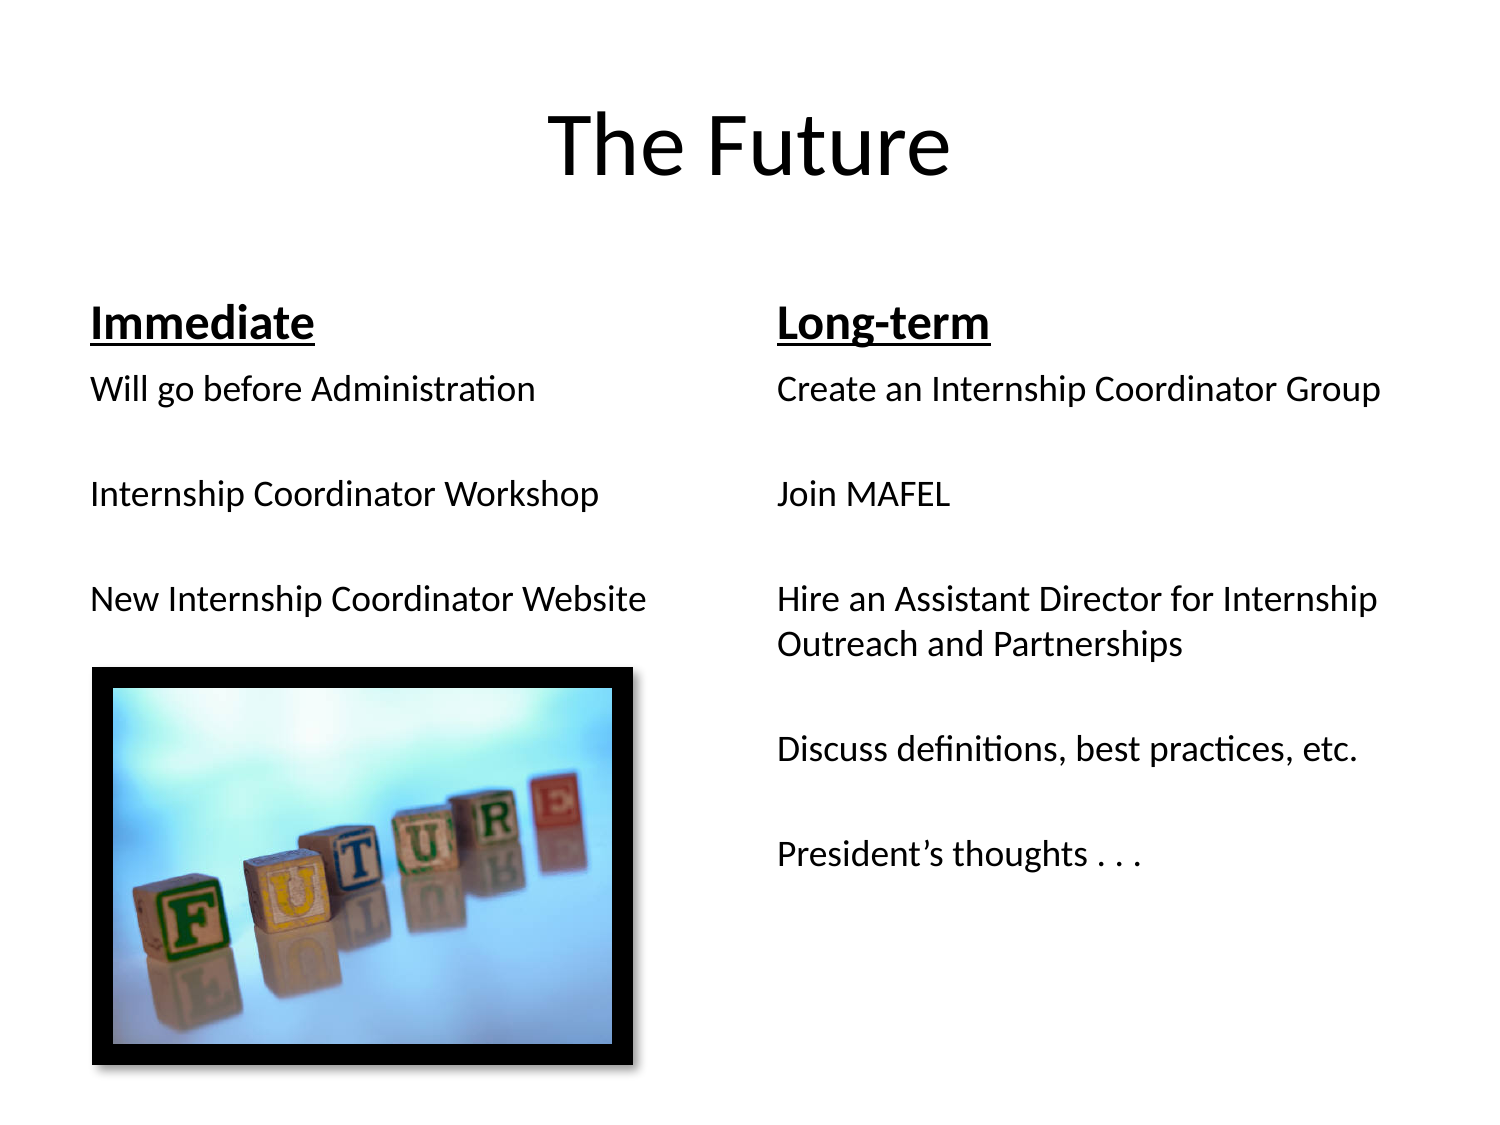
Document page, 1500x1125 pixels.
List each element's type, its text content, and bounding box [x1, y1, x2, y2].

list Long-term [761, 251, 1425, 356]
list Immediate [75, 251, 738, 356]
title The Future [75, 45, 1425, 233]
list Create an Internship Coordinator Group Join MAFEL Hire an Assistant Director for Internship Outreach and Partnerships Discuss definitions, best practices, etc. President’s thoughts . . . [761, 356, 1425, 1005]
list Will go before Administration Internship Coordinator Workshop New Internship Coordinator Website [75, 356, 738, 1005]
picture [112, 687, 613, 1045]
